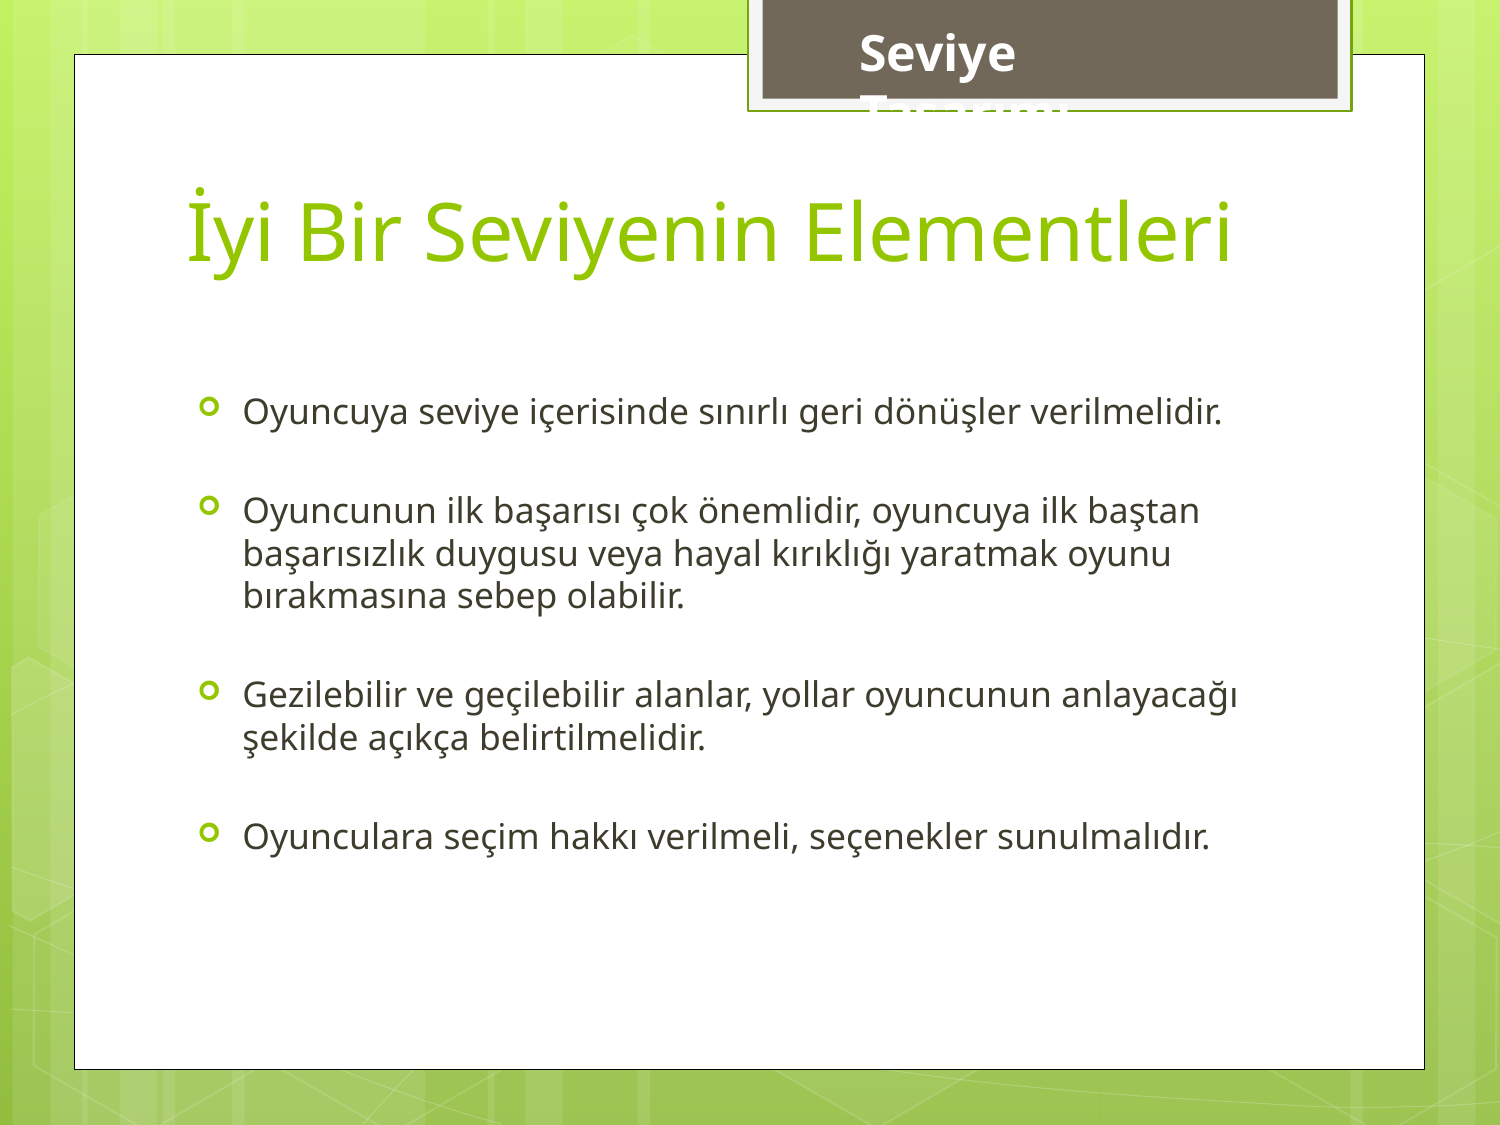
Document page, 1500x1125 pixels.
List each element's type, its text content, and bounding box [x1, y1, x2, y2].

text_box Seviye Tasarımı [844, 14, 1253, 149]
title İyi Bir Seviyenin Elementleri [171, 172, 1324, 286]
list Oyuncuya seviye içerisinde sınırlı geri dönüşler verilmelidir. Oyuncunun ilk başarısı çok önemlidir, oyuncuya ilk baştan başarısızlık duygusu veya hayal kırıklığı yaratmak oyunu bırakmasına sebep olabilir. Gezilebilir ve geçilebilir alanlar, yollar oyuncunun anlayacağı şekilde açıkça belirtilmelidir. Oyunculara seçim hakkı verilmeli, seçenekler sunulmalıdır. [171, 381, 1283, 957]
